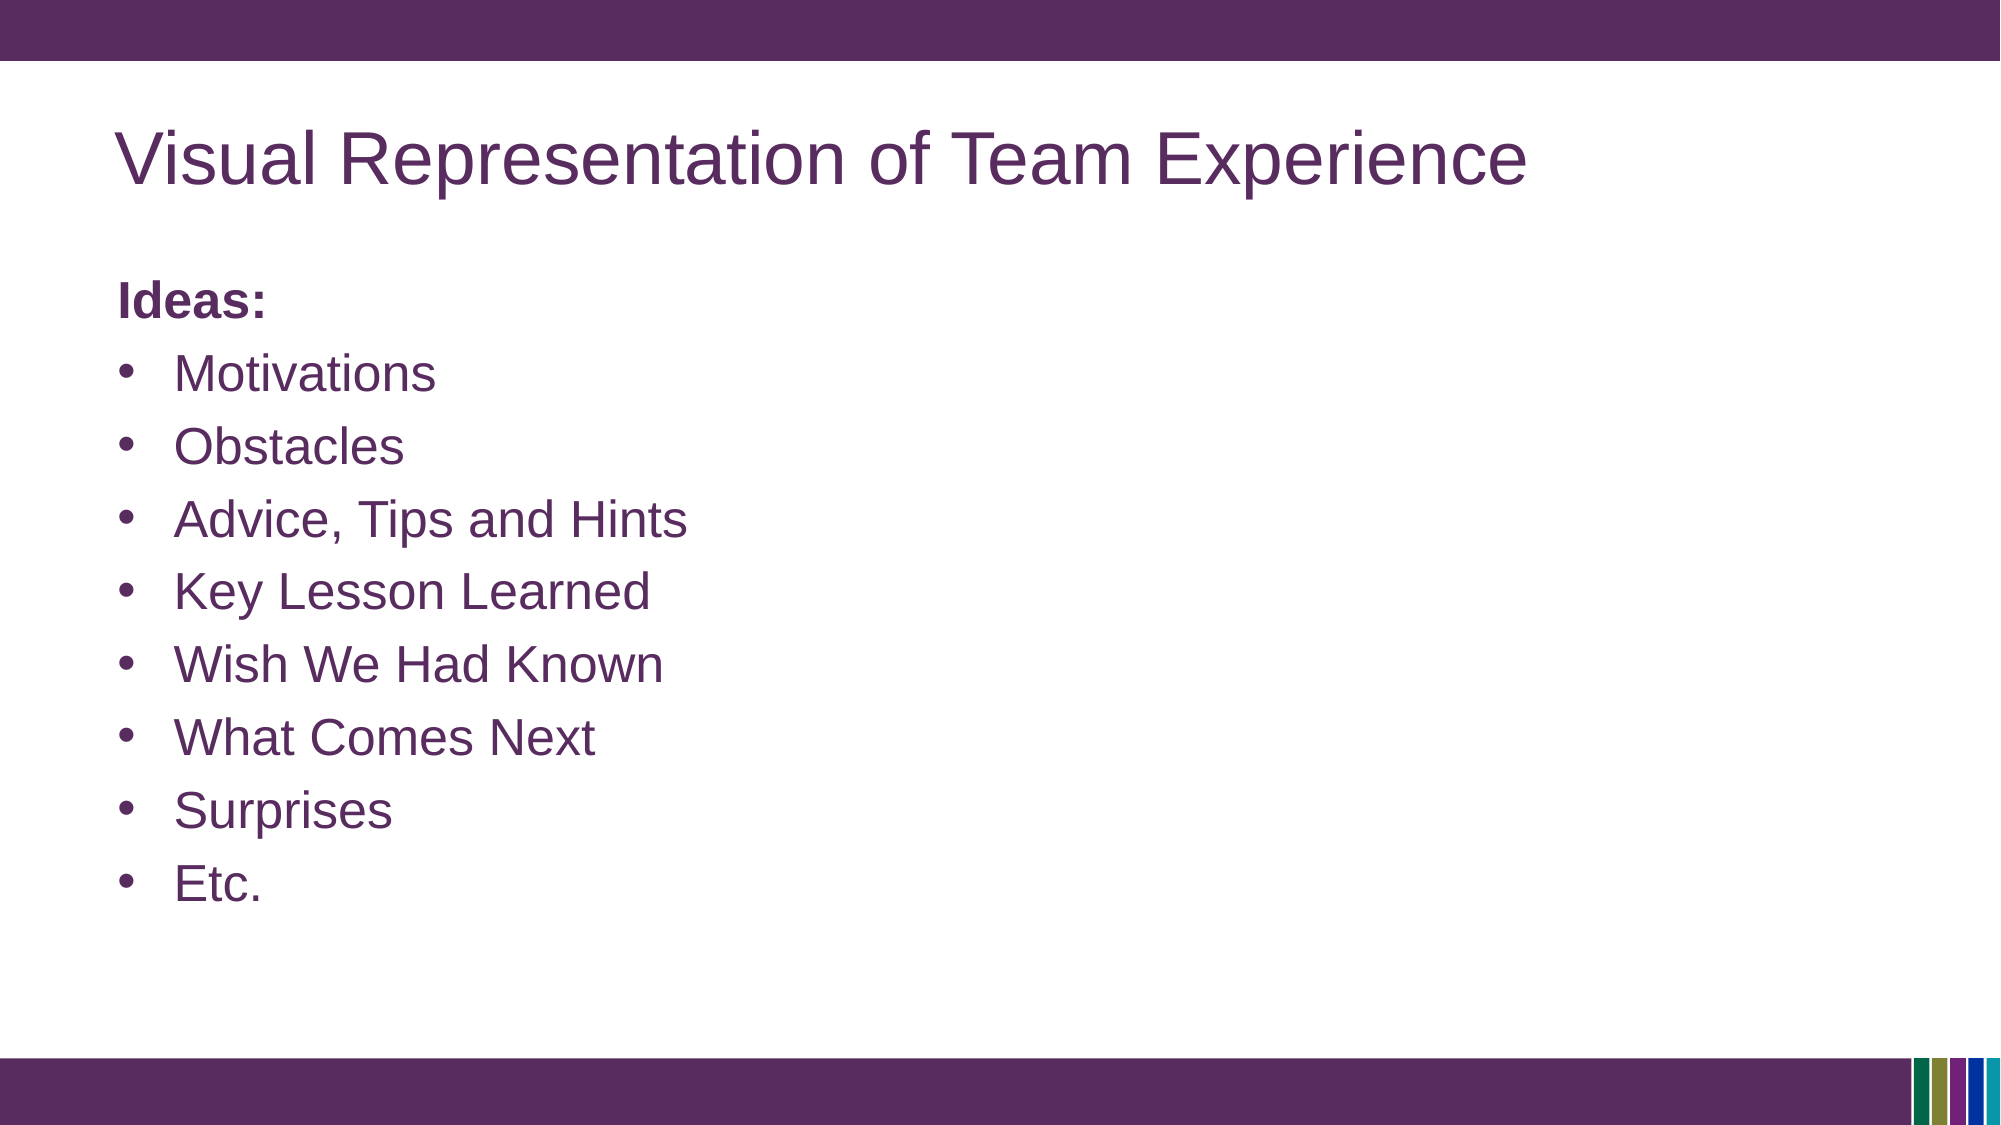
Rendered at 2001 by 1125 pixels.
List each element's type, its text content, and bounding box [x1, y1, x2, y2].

list Ideas: Motivations Obstacles Advice, Tips and Hints Key Lesson Learned Wish We Had Known What Comes Next Surprises Etc. [102, 258, 949, 1013]
title Visual Representation of Team Experience [99, 60, 1900, 249]
